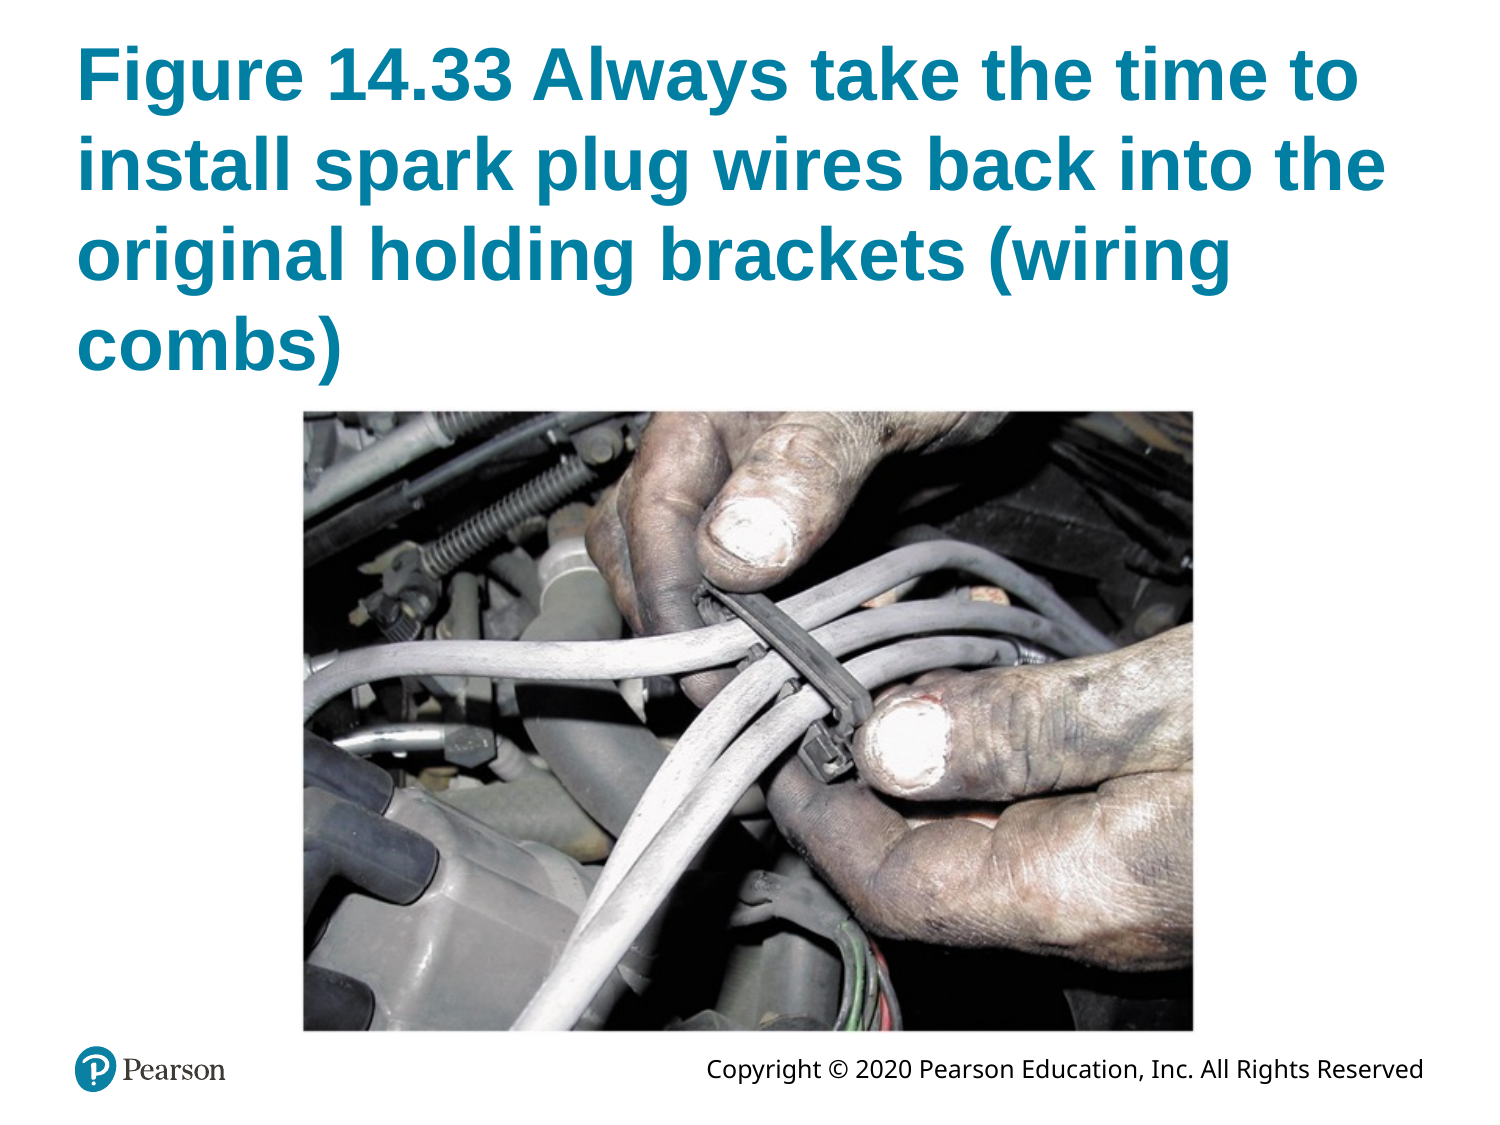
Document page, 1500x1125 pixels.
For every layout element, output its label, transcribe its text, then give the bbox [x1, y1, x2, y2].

picture [299, 407, 1199, 1036]
title Figure 14.33 Always take the time to install spark plug wires back into the original holding brackets (wiring combs) [76, 25, 1423, 386]
